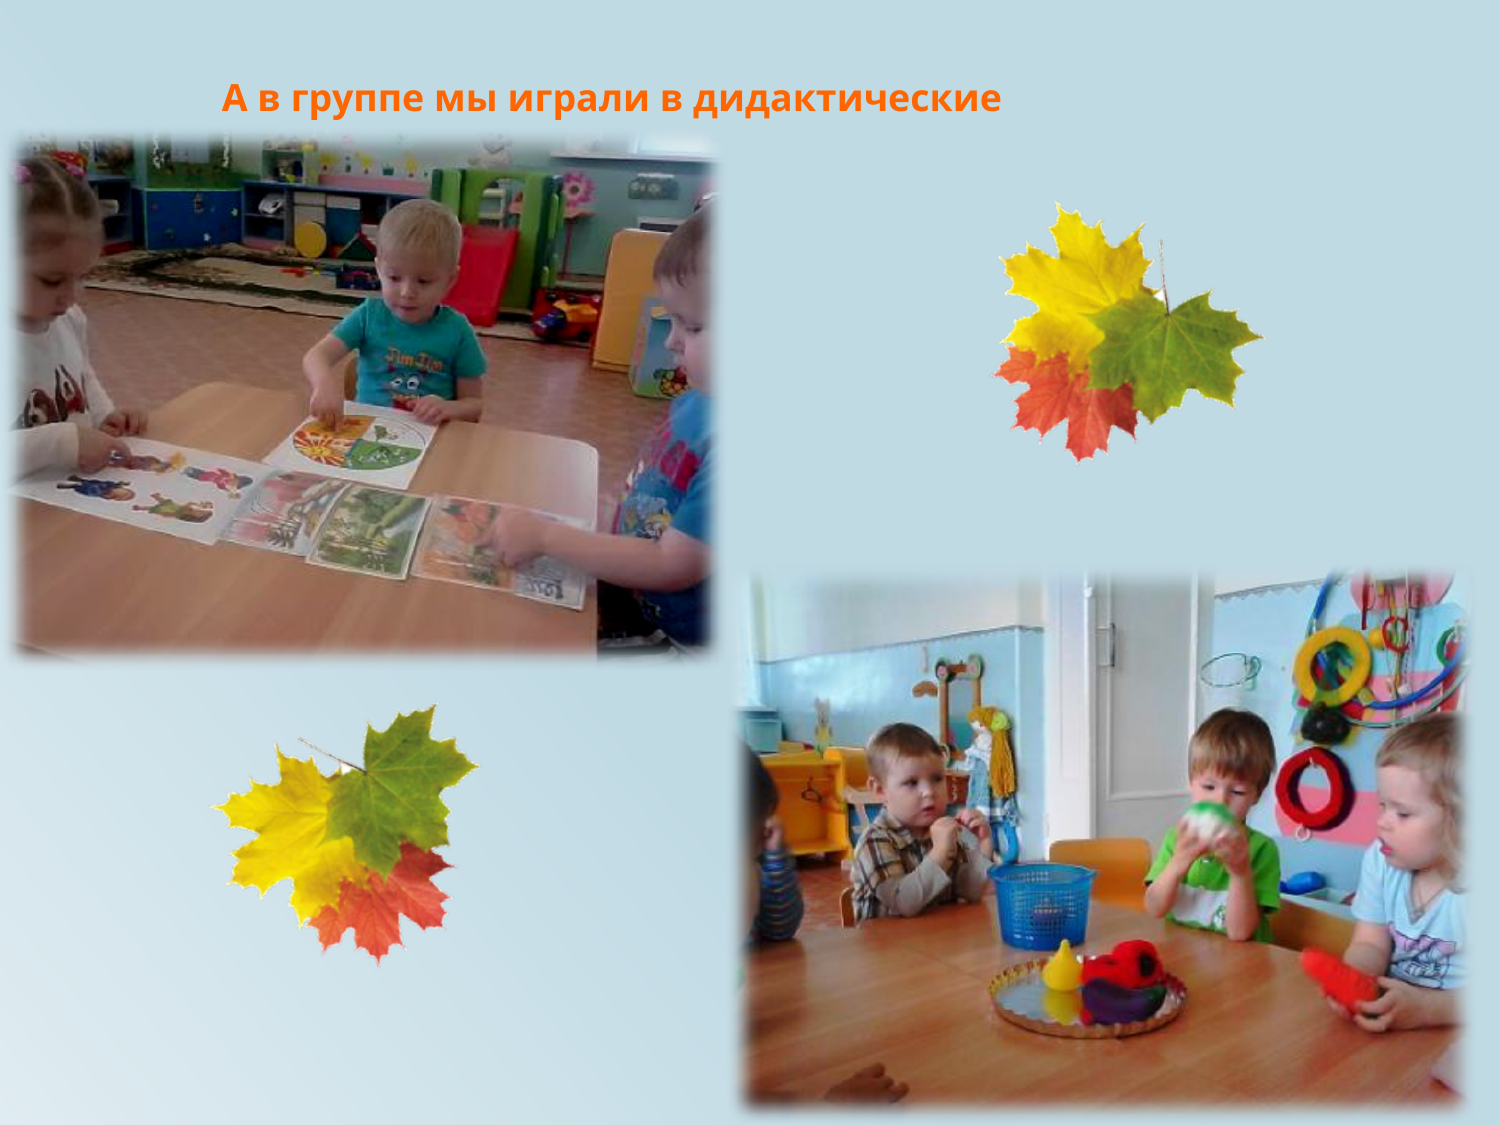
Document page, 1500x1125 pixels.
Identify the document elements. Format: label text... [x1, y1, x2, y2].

text_box А в группе мы играли в дидактические [207, 66, 1018, 127]
picture [0, 110, 1477, 1125]
